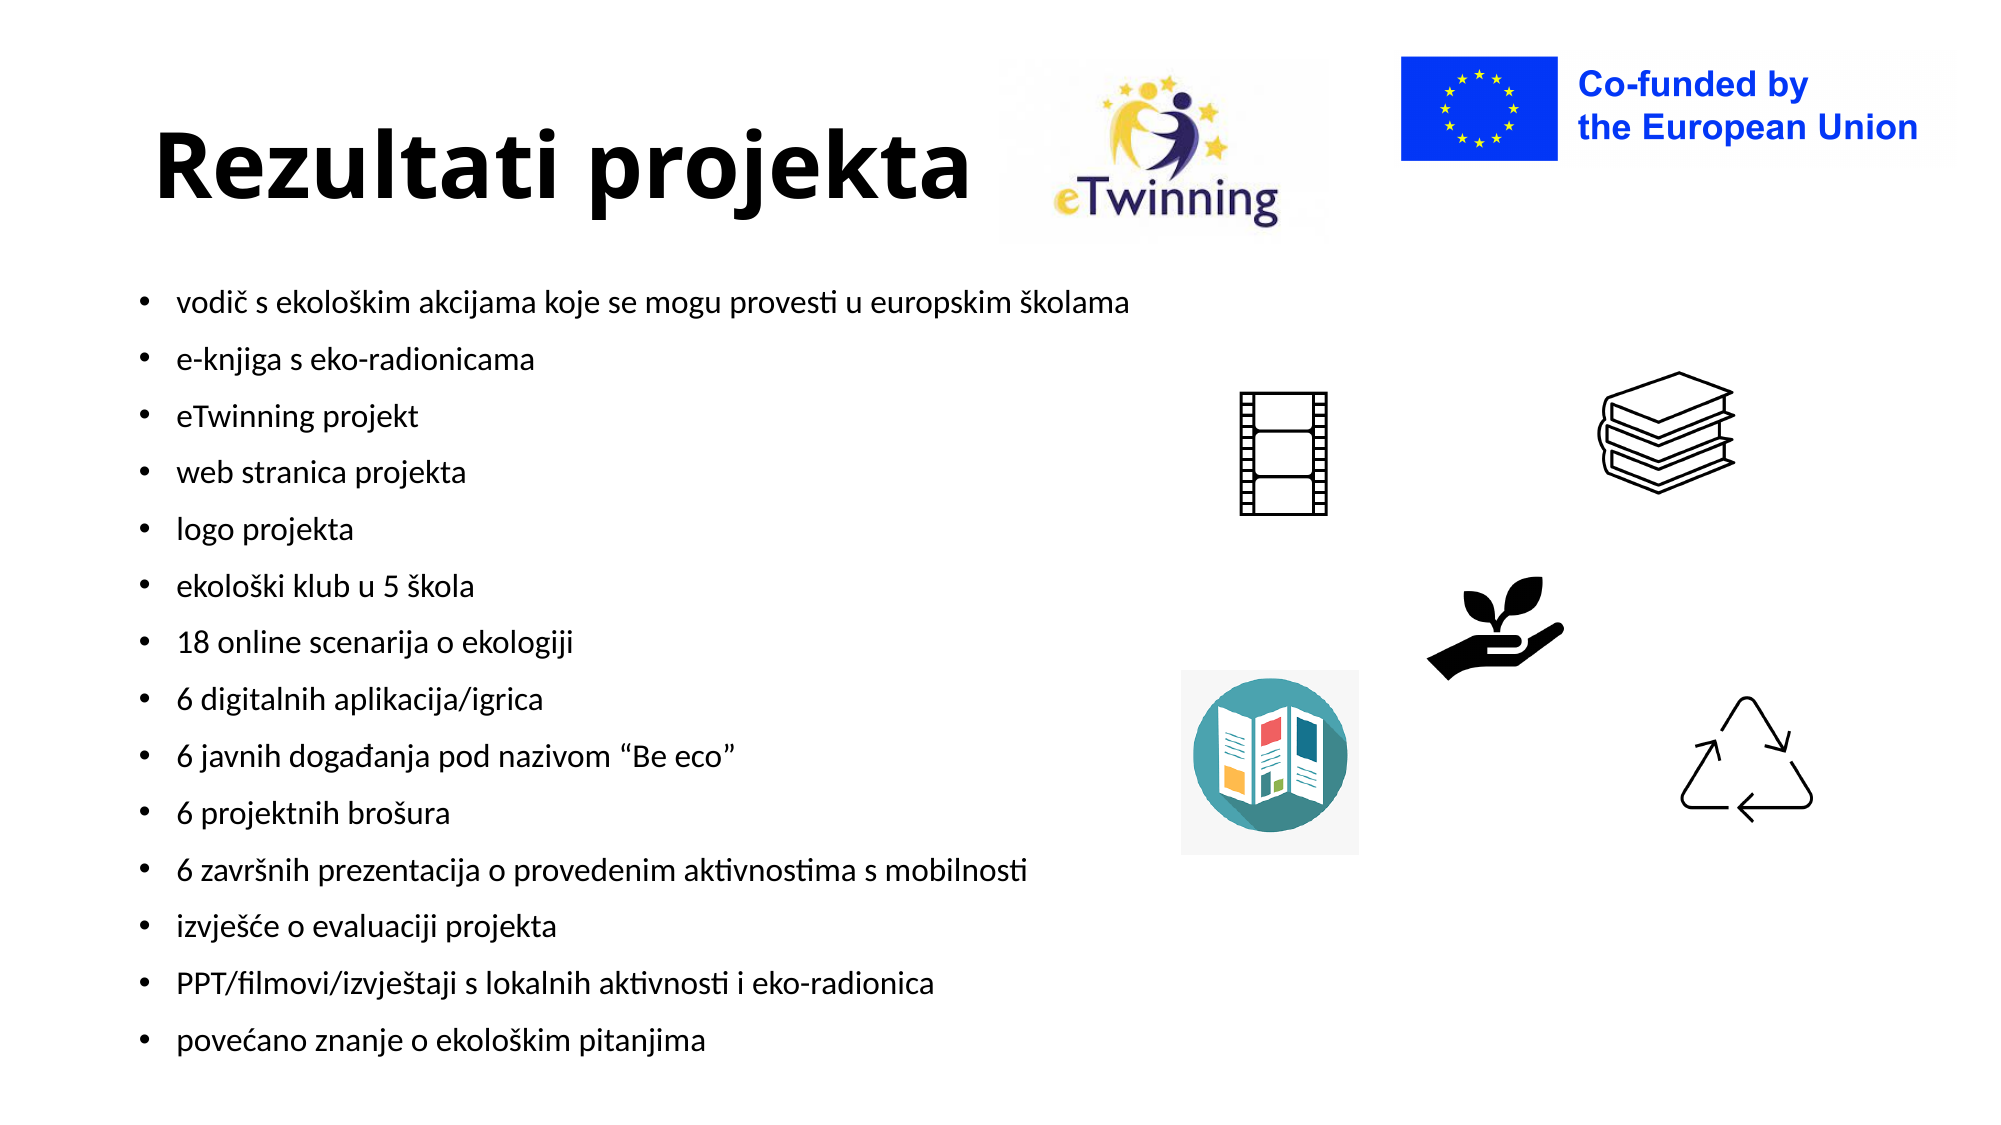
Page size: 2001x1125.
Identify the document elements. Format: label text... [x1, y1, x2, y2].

picture [999, 59, 1329, 244]
picture [1592, 358, 1743, 509]
title Rezultati projekta [137, 59, 1863, 278]
picture [1671, 684, 1822, 835]
list vodič s ekološkim akcijama koje se mogu provesti u europskim školama e-knjiga s eko-radionicama eTwinning projekt web stranica projekta logo projekta ekološki klub u 5 škola 18 online scenarija o ekologiji 6 digitalnih aplikacija/igrica 6 javnih događanja pod nazivom “Be eco” 6 projektnih brošura 6 završnih prezentacija o provedenim aktivnostima s mobilnosti izvješće o evaluaciji projekta PPT/filmovi/izvještaji s lokalnih aktivnosti i eko-radionica povećano znanje o ekološkim pitanjima [123, 277, 1849, 992]
picture [1207, 379, 1359, 530]
picture [1419, 553, 1570, 704]
picture [1181, 670, 1359, 855]
picture [1394, 49, 1957, 168]
